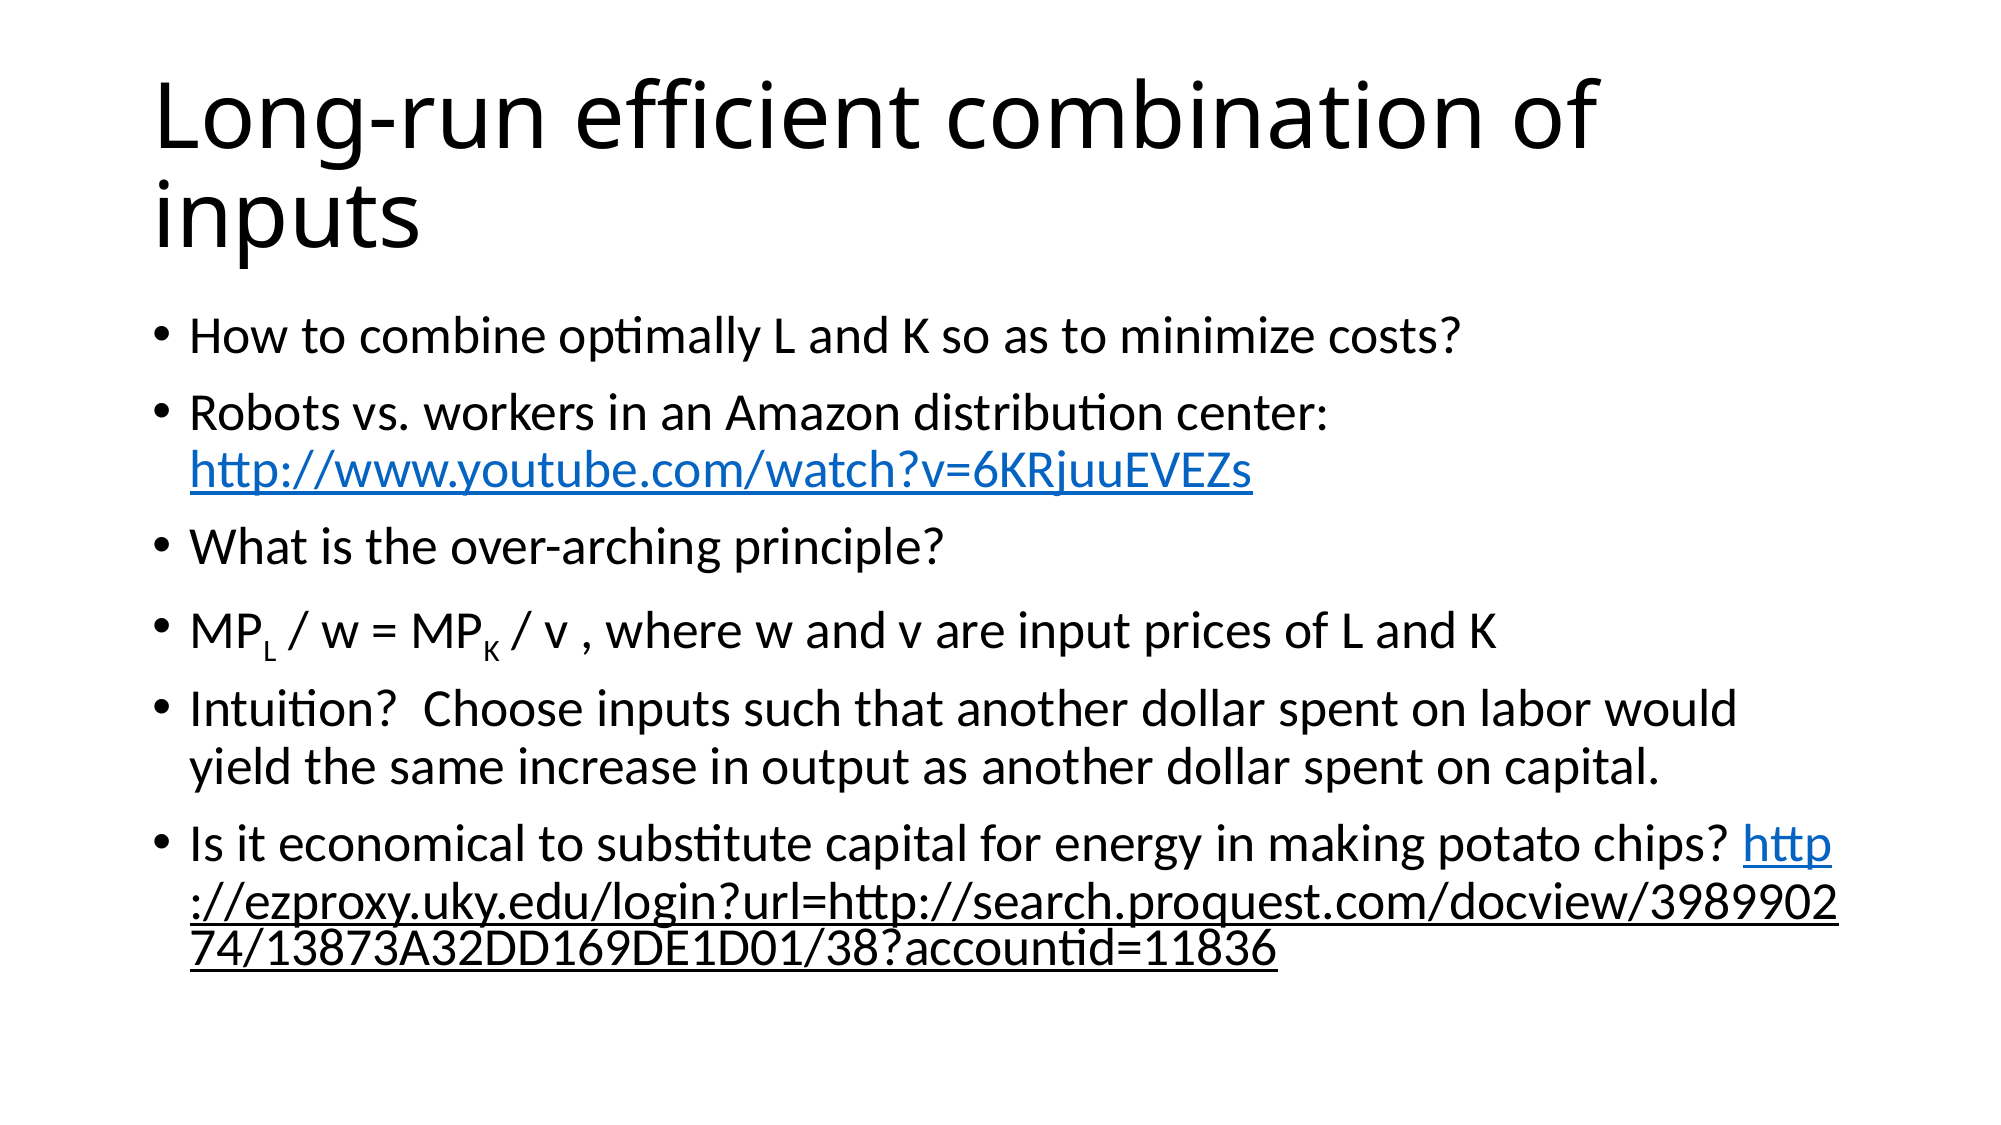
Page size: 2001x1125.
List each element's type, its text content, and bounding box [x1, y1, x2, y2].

title Long-run efficient combination of inputs [137, 59, 1863, 278]
list How to combine optimally L and K so as to minimize costs? Robots vs. workers in an Amazon distribution center: http://www.youtube.com/watch?v=6KRjuuEVEZs What is the over-arching principle? MPL / w = MPK / v , where w and v are input prices of L and K Intuition? Choose inputs such that another dollar spent on labor would yield the same increase in output as another dollar spent on capital. Is it economical to substitute capital for energy in making potato chips? http://ezproxy.uky.edu/login?url=http://search.proquest.com/docview/398990274/13873A32DD169DE1D01/38?accountid=11836 [137, 299, 1863, 1014]
